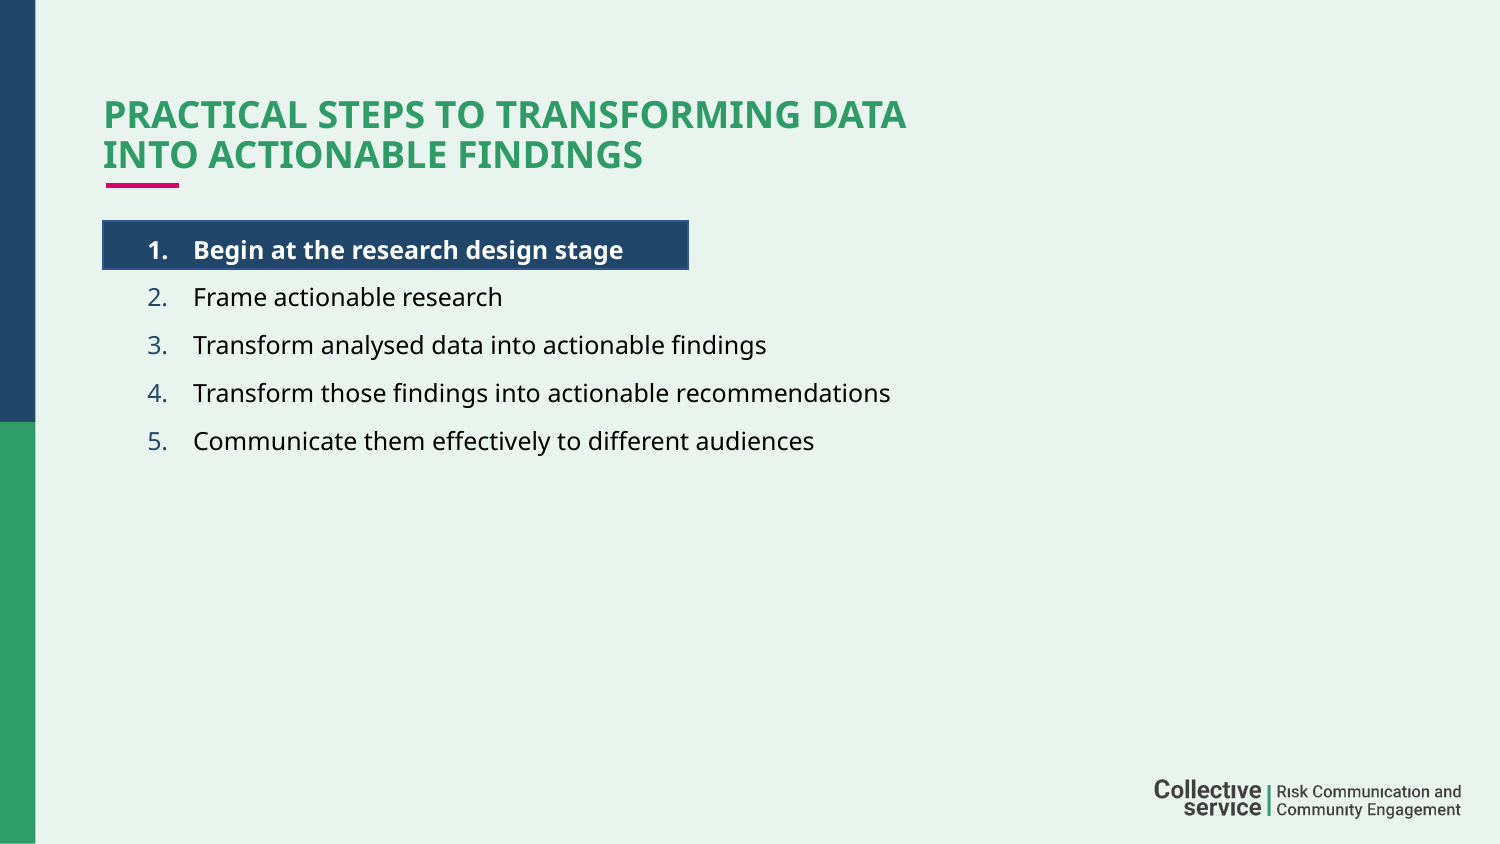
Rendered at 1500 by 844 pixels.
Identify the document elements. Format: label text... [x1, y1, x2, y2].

picture [1139, 774, 1470, 826]
list Begin at the research design stage Frame actionable research Transform analysed data into actionable findings Transform those findings into actionable recommendations Communicate them effectively to different audiences [103, 224, 938, 760]
title Practical steps to transforming data into actionable findings [103, 88, 1397, 186]
text_box [102, 220, 689, 270]
